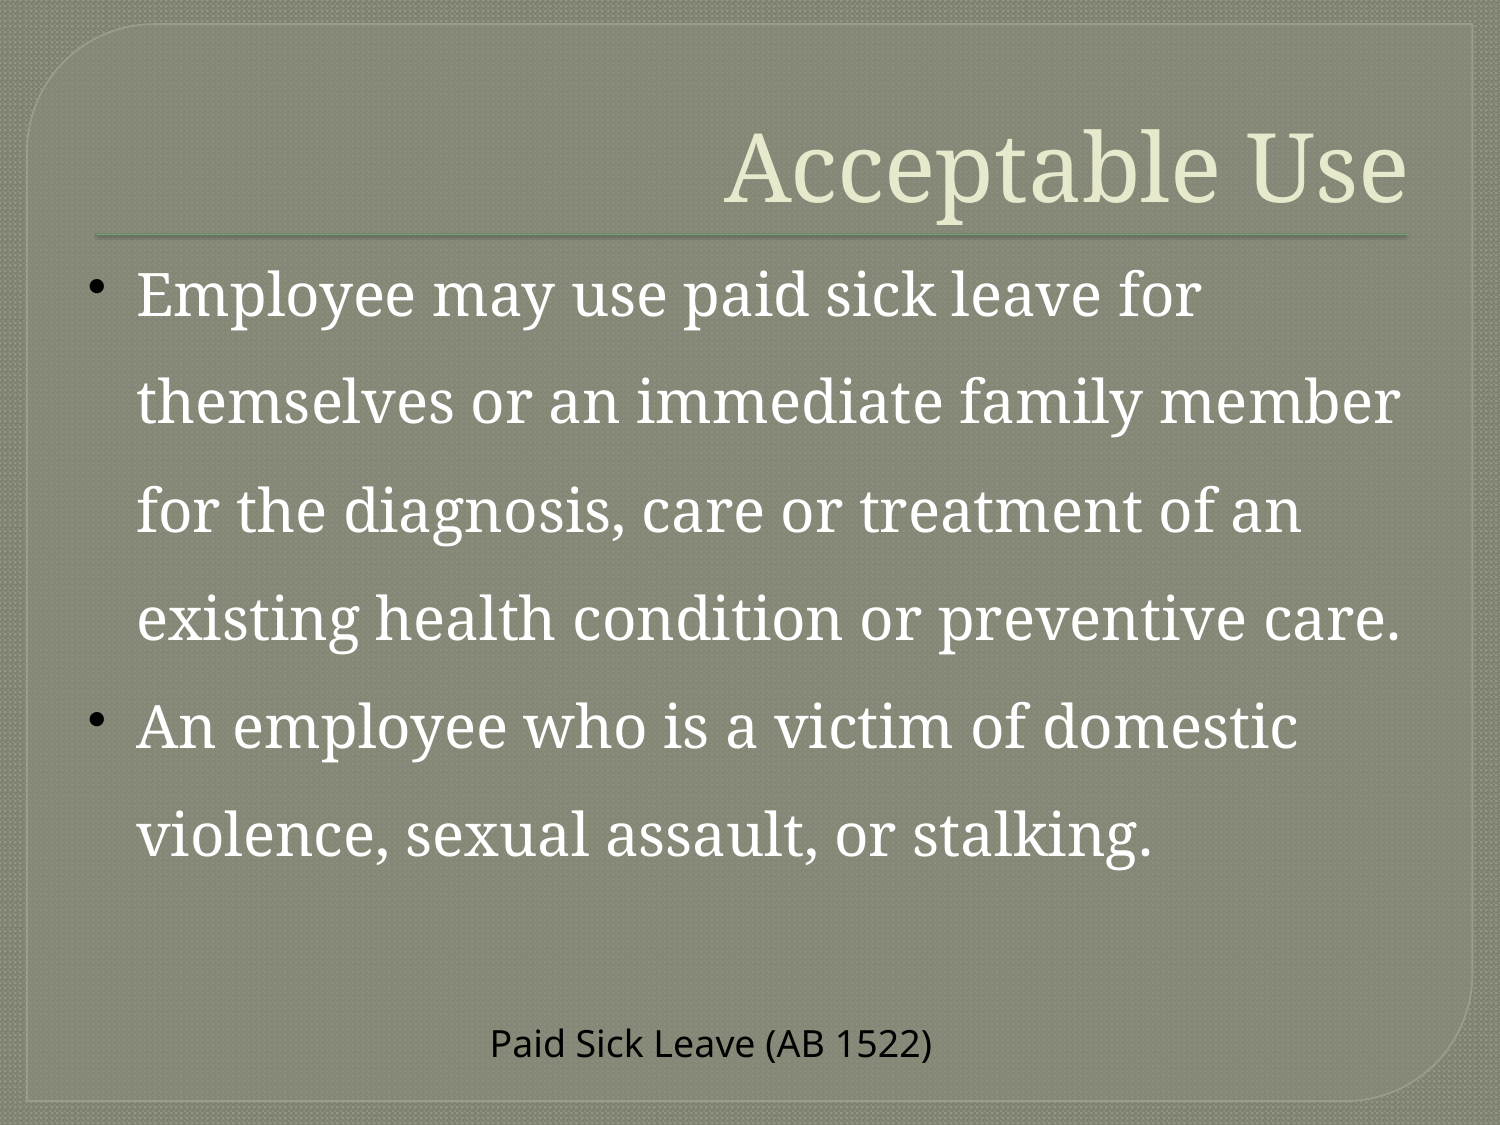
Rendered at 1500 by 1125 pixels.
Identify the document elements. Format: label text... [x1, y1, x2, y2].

list Employee may use paid sick leave for themselves or an immediate family member for the diagnosis, care or treatment of an existing health condition or preventive care. An employee who is a victim of domestic violence, sexual assault, or stalking. [75, 212, 1425, 955]
text_box Paid Sick Leave (AB 1522) [474, 1012, 948, 1073]
title Acceptable Use [75, 41, 1425, 212]
